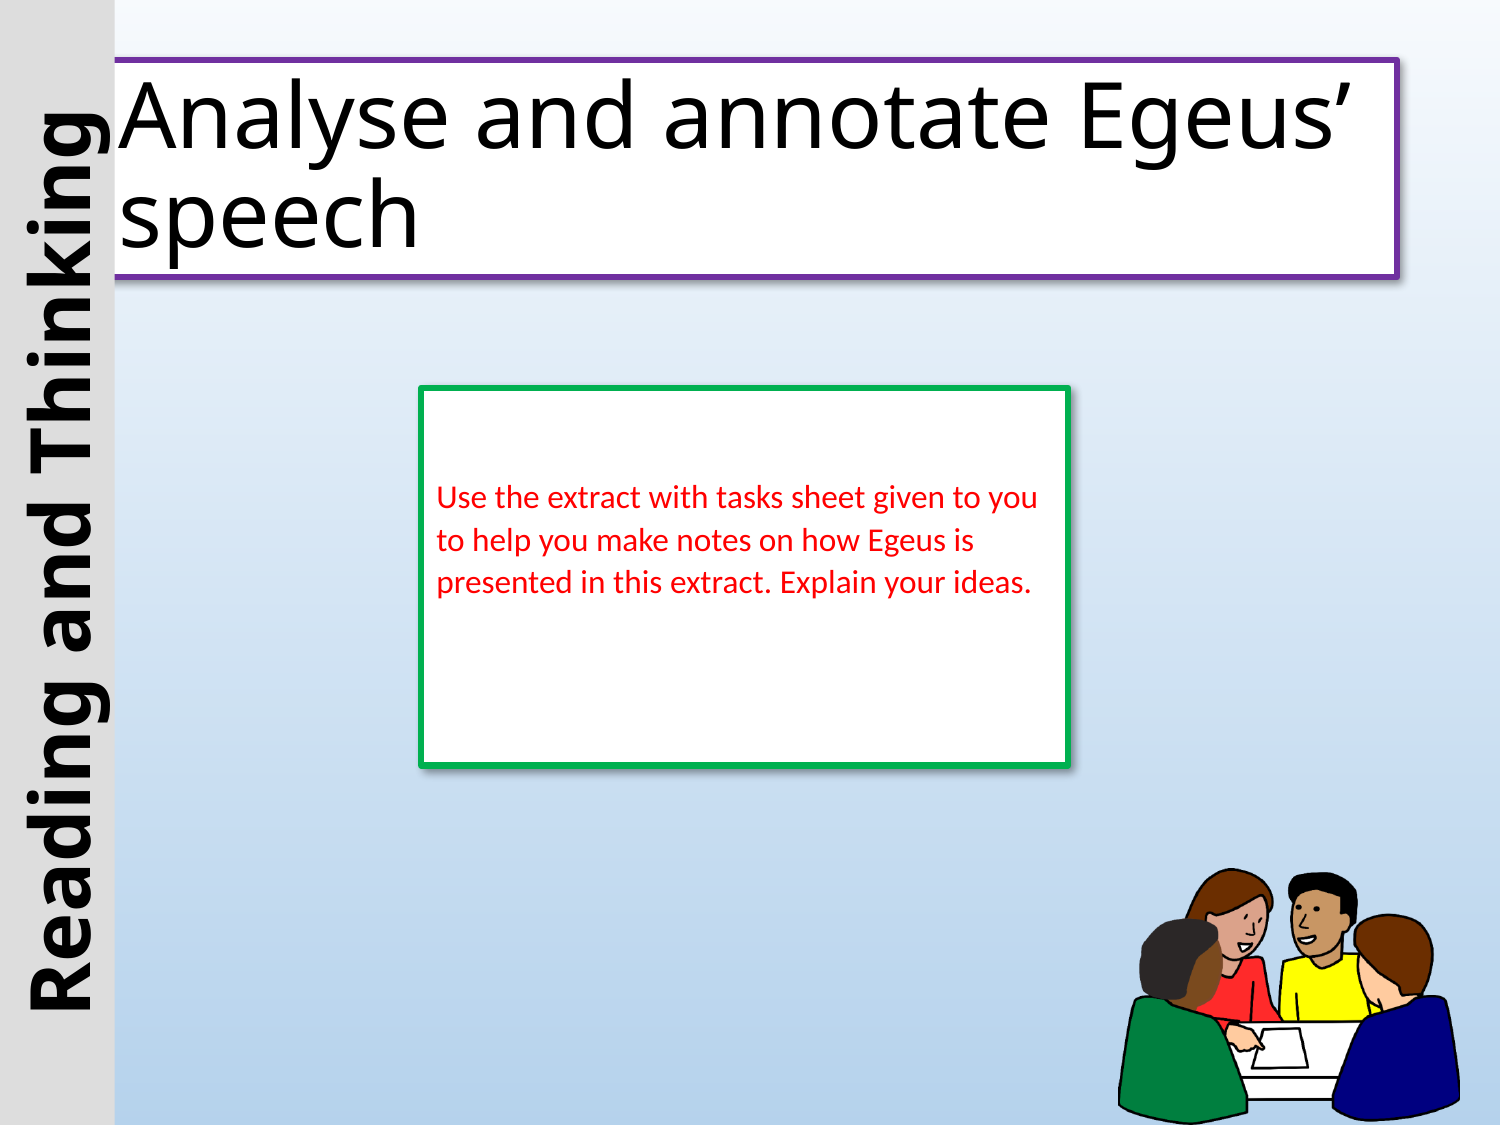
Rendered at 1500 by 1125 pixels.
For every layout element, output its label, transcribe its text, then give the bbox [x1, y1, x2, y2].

text_box Reading and Thinking [0, 0, 115, 1125]
title Analyse and annotate Egeus’ speech [115, 59, 1397, 278]
list Use the extract with tasks sheet given to you to help you make notes on how Egeus is presented in this extract. Explain your ideas. [421, 387, 1069, 766]
picture [1118, 868, 1460, 1125]
